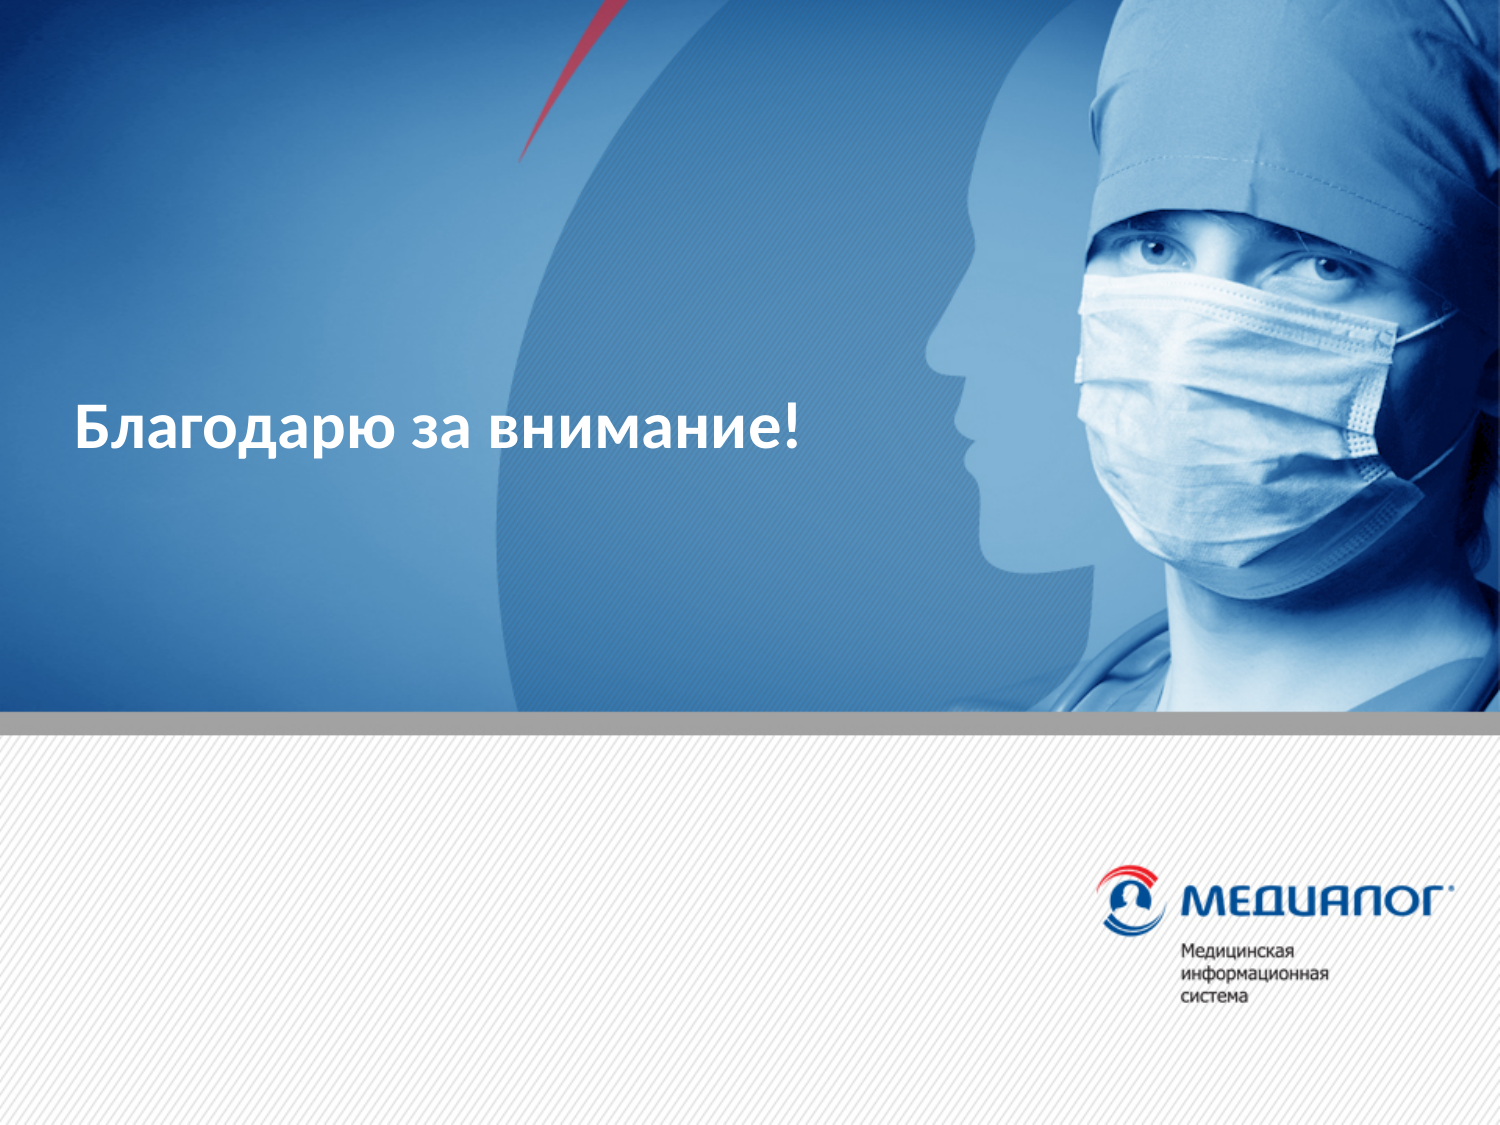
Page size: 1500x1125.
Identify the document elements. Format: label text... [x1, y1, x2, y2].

picture [0, 0, 1500, 1125]
text_box Благодарю за внимание! [60, 374, 1123, 470]
text_box [53, 420, 1120, 520]
